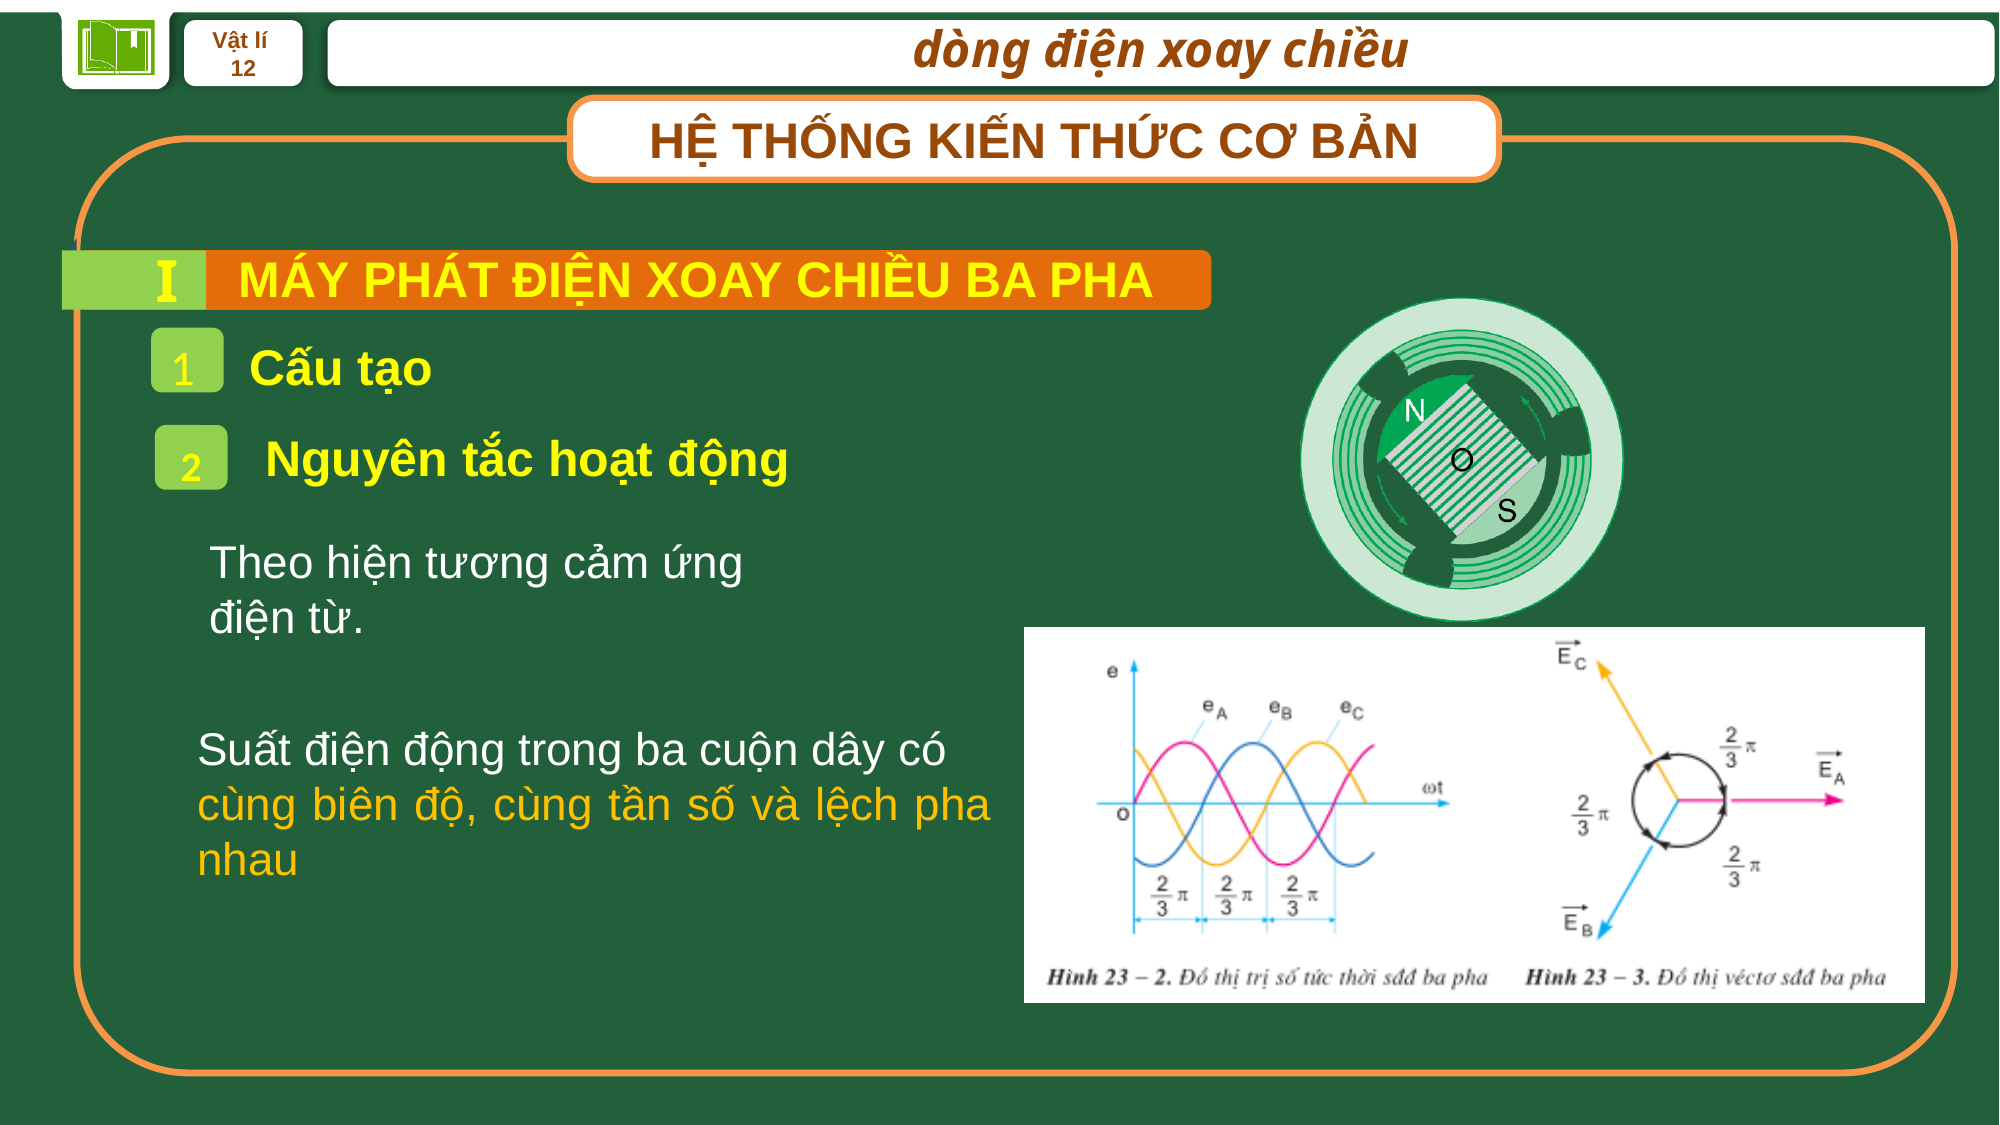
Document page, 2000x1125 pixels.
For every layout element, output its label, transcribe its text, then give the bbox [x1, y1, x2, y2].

text_box Cấu tạo [235, 330, 704, 403]
text_box Theo hiện tương cảm ứng điện từ. [194, 524, 927, 650]
text_box [0, 0, 2000, 14]
picture [77, 19, 155, 75]
text_box 1 [154, 330, 235, 403]
text_box 2 [152, 422, 230, 492]
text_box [61, 236, 1212, 324]
text_box [56, 14, 175, 92]
text_box [148, 330, 154, 392]
text_box Nguyên tắc hoạt động [250, 419, 1047, 495]
text_box [74, 136, 1957, 1076]
text_box dòng điện xoay chiều [325, 18, 1997, 89]
text_box HỆ THỐNG KIẾN THỨC CƠ BẢN [567, 95, 1502, 182]
picture [1023, 257, 1925, 1003]
text_box Vật lí 12 [181, 18, 305, 89]
